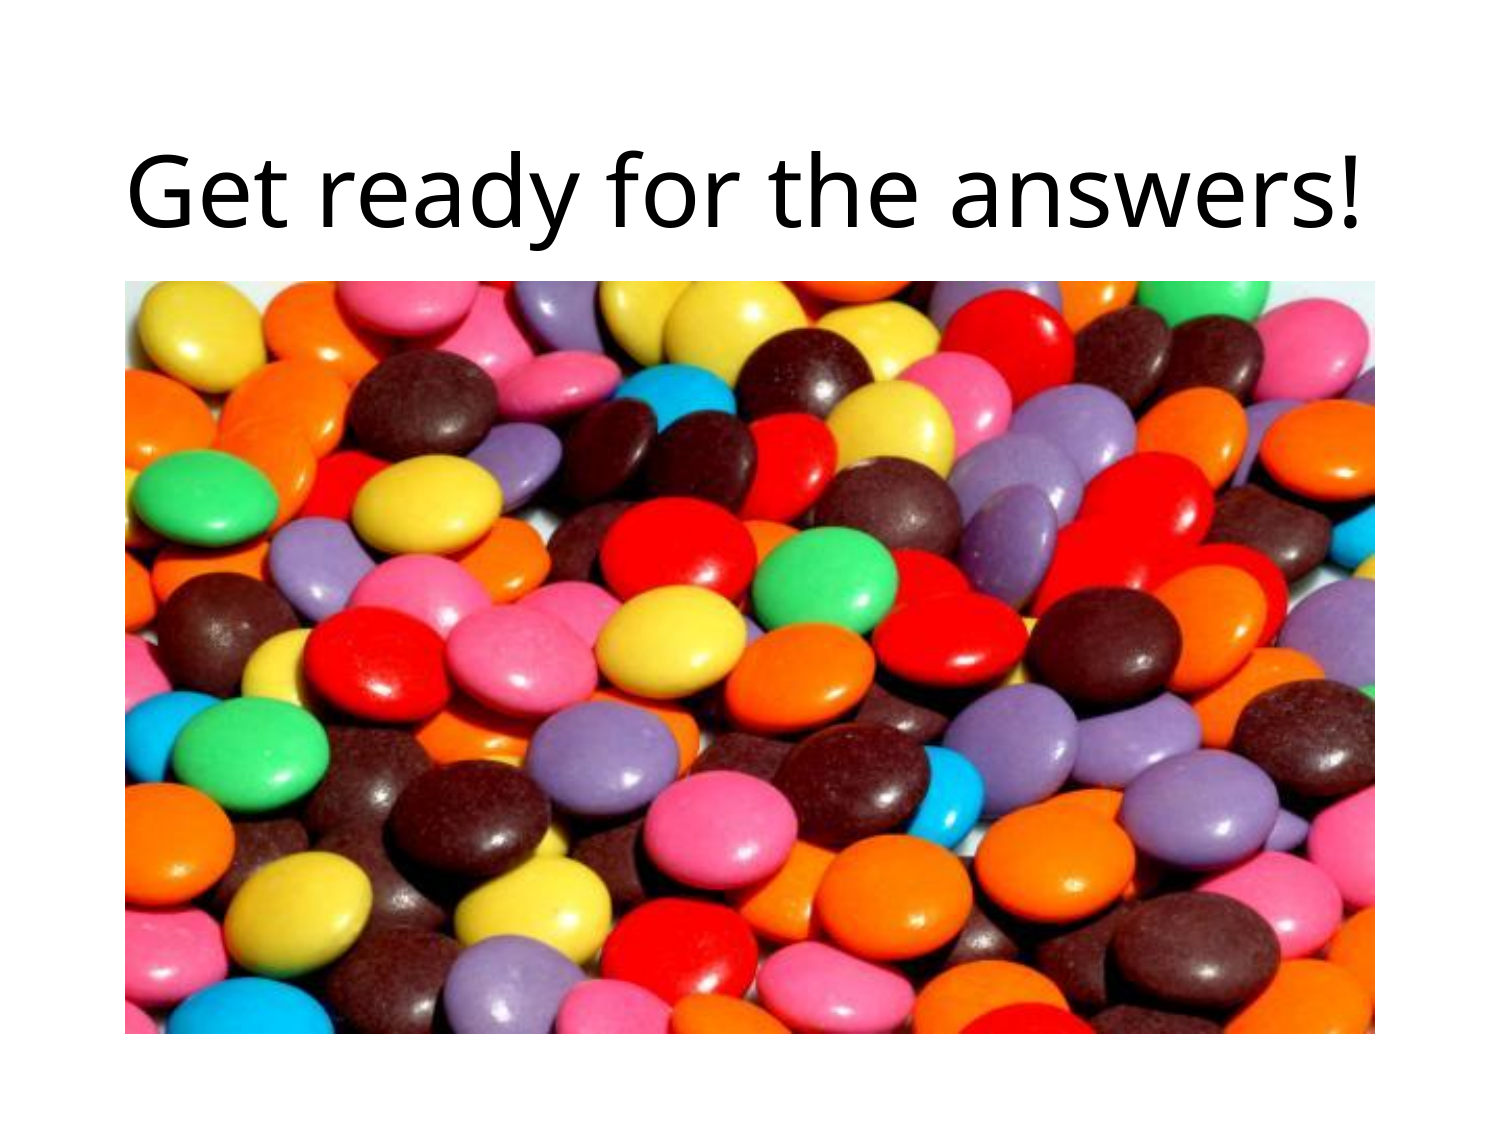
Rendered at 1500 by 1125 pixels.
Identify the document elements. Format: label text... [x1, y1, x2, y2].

picture [124, 280, 1376, 1034]
picture [1365, 521, 1376, 544]
title Get ready for the answers! [70, 93, 1421, 282]
picture [156, 763, 163, 774]
